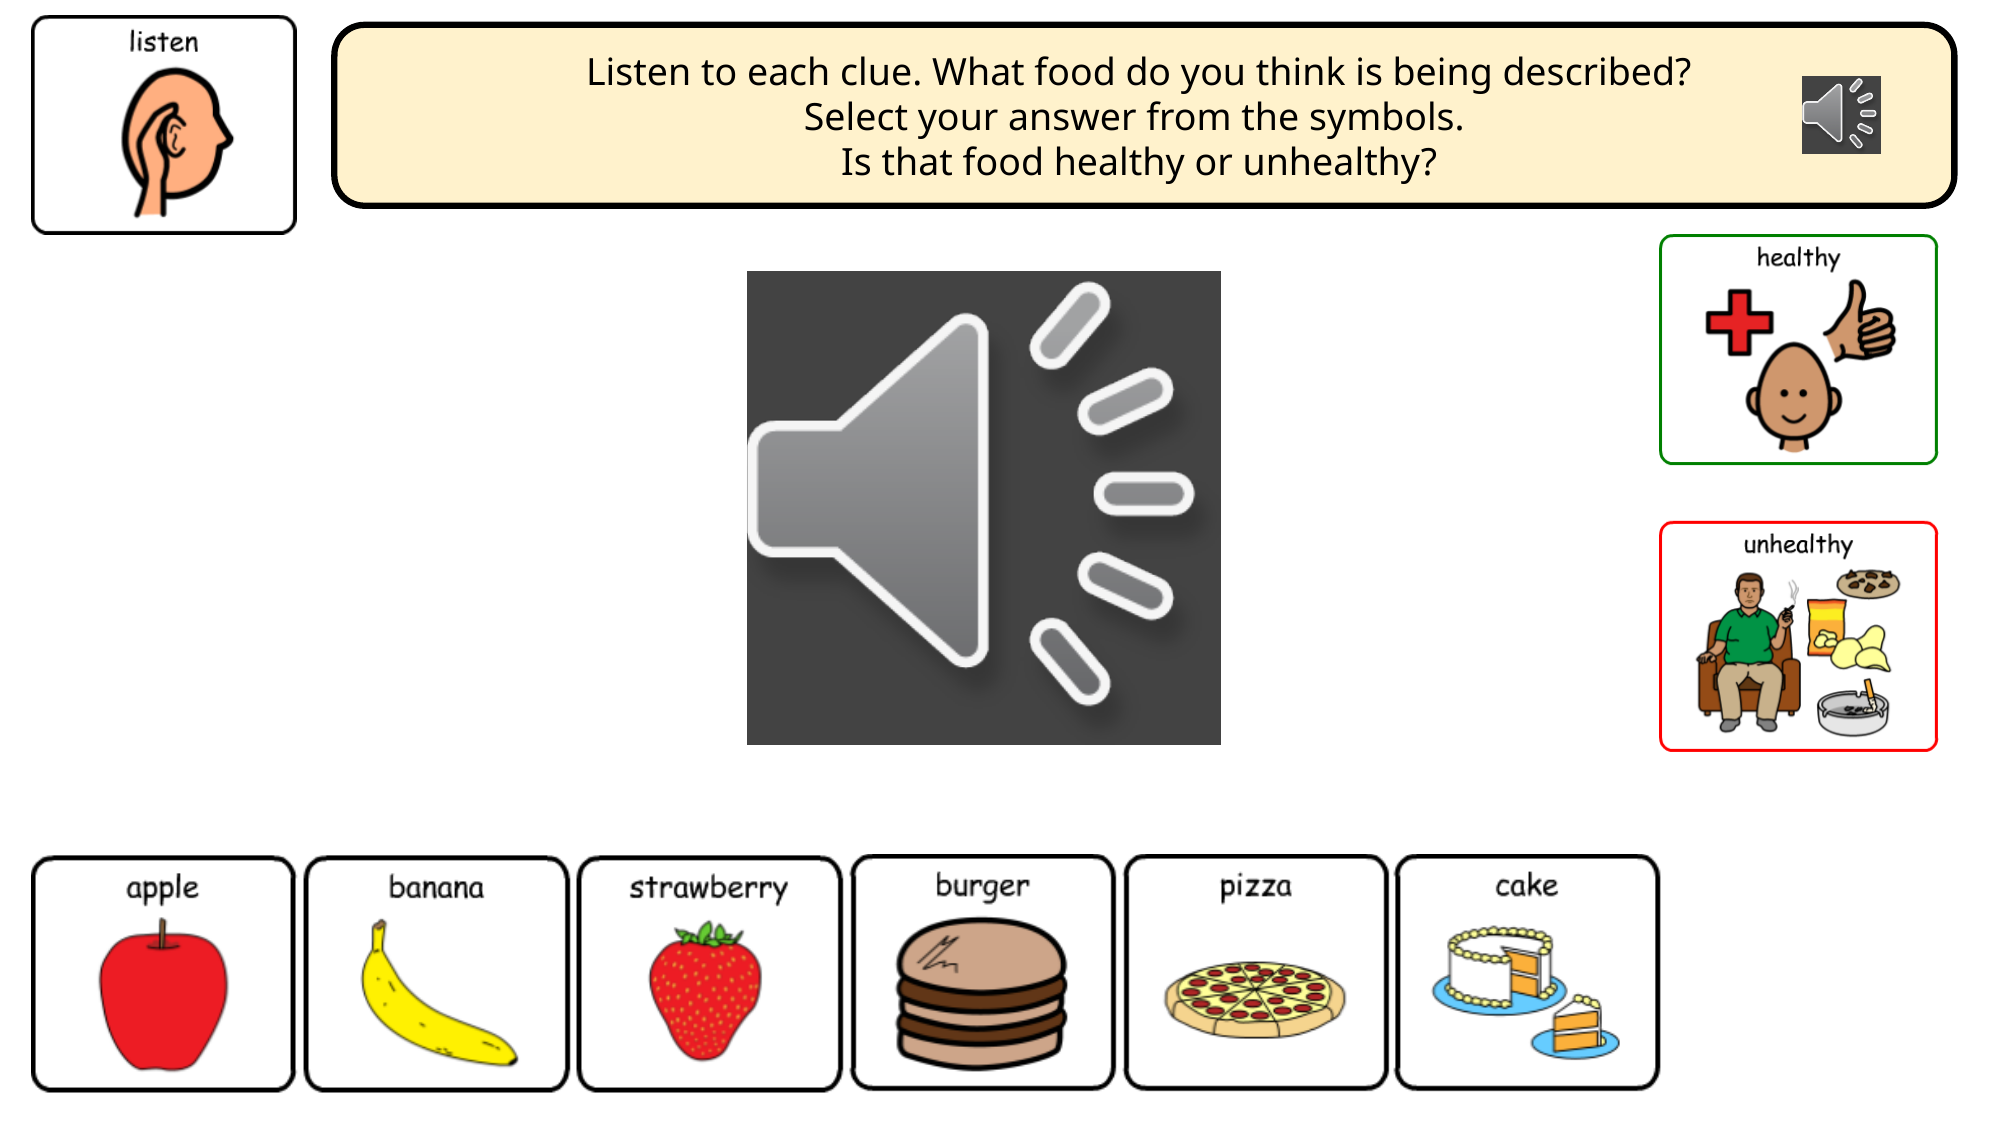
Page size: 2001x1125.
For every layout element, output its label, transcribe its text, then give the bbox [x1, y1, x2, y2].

picture [1801, 75, 1882, 156]
picture [31, 854, 1667, 1101]
text_box Listen to each clue. What food do you think is being described? Select your answer from the symbols. Is that food healthy or unhealthy? [333, 23, 1956, 207]
picture [1659, 234, 1944, 757]
picture [31, 15, 297, 235]
picture [745, 269, 1222, 746]
